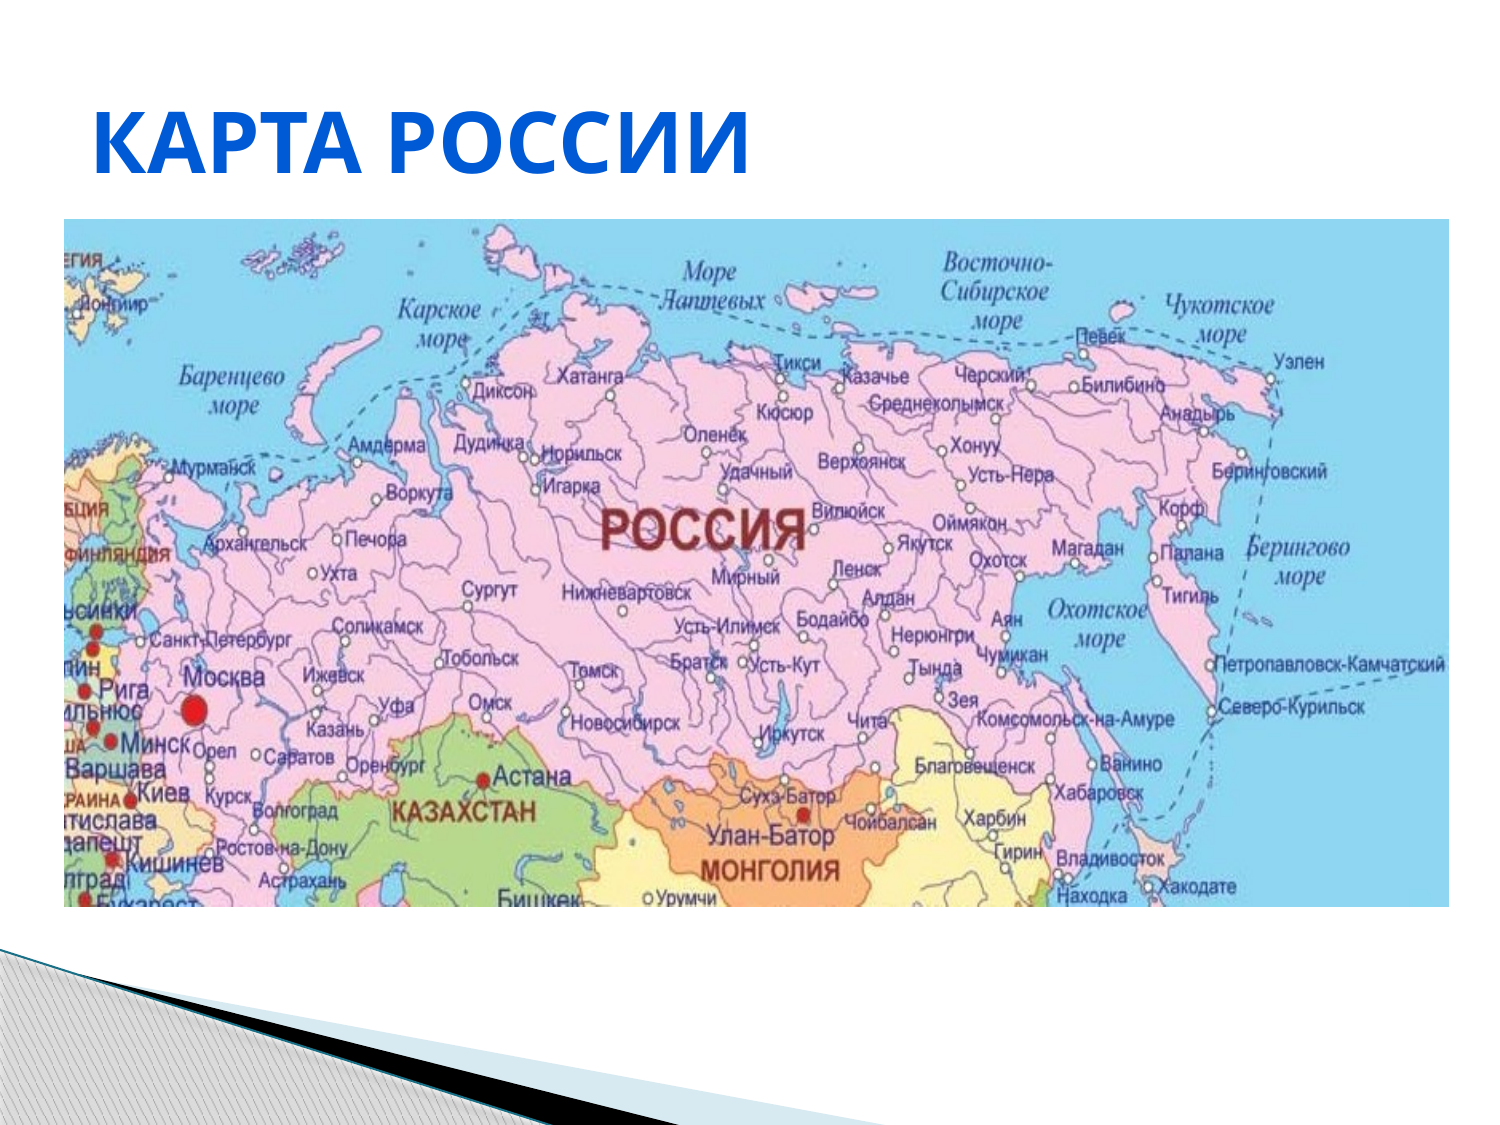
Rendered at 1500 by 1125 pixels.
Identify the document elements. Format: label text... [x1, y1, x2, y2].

title карта россии [75, 45, 1425, 219]
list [64, 219, 1449, 908]
